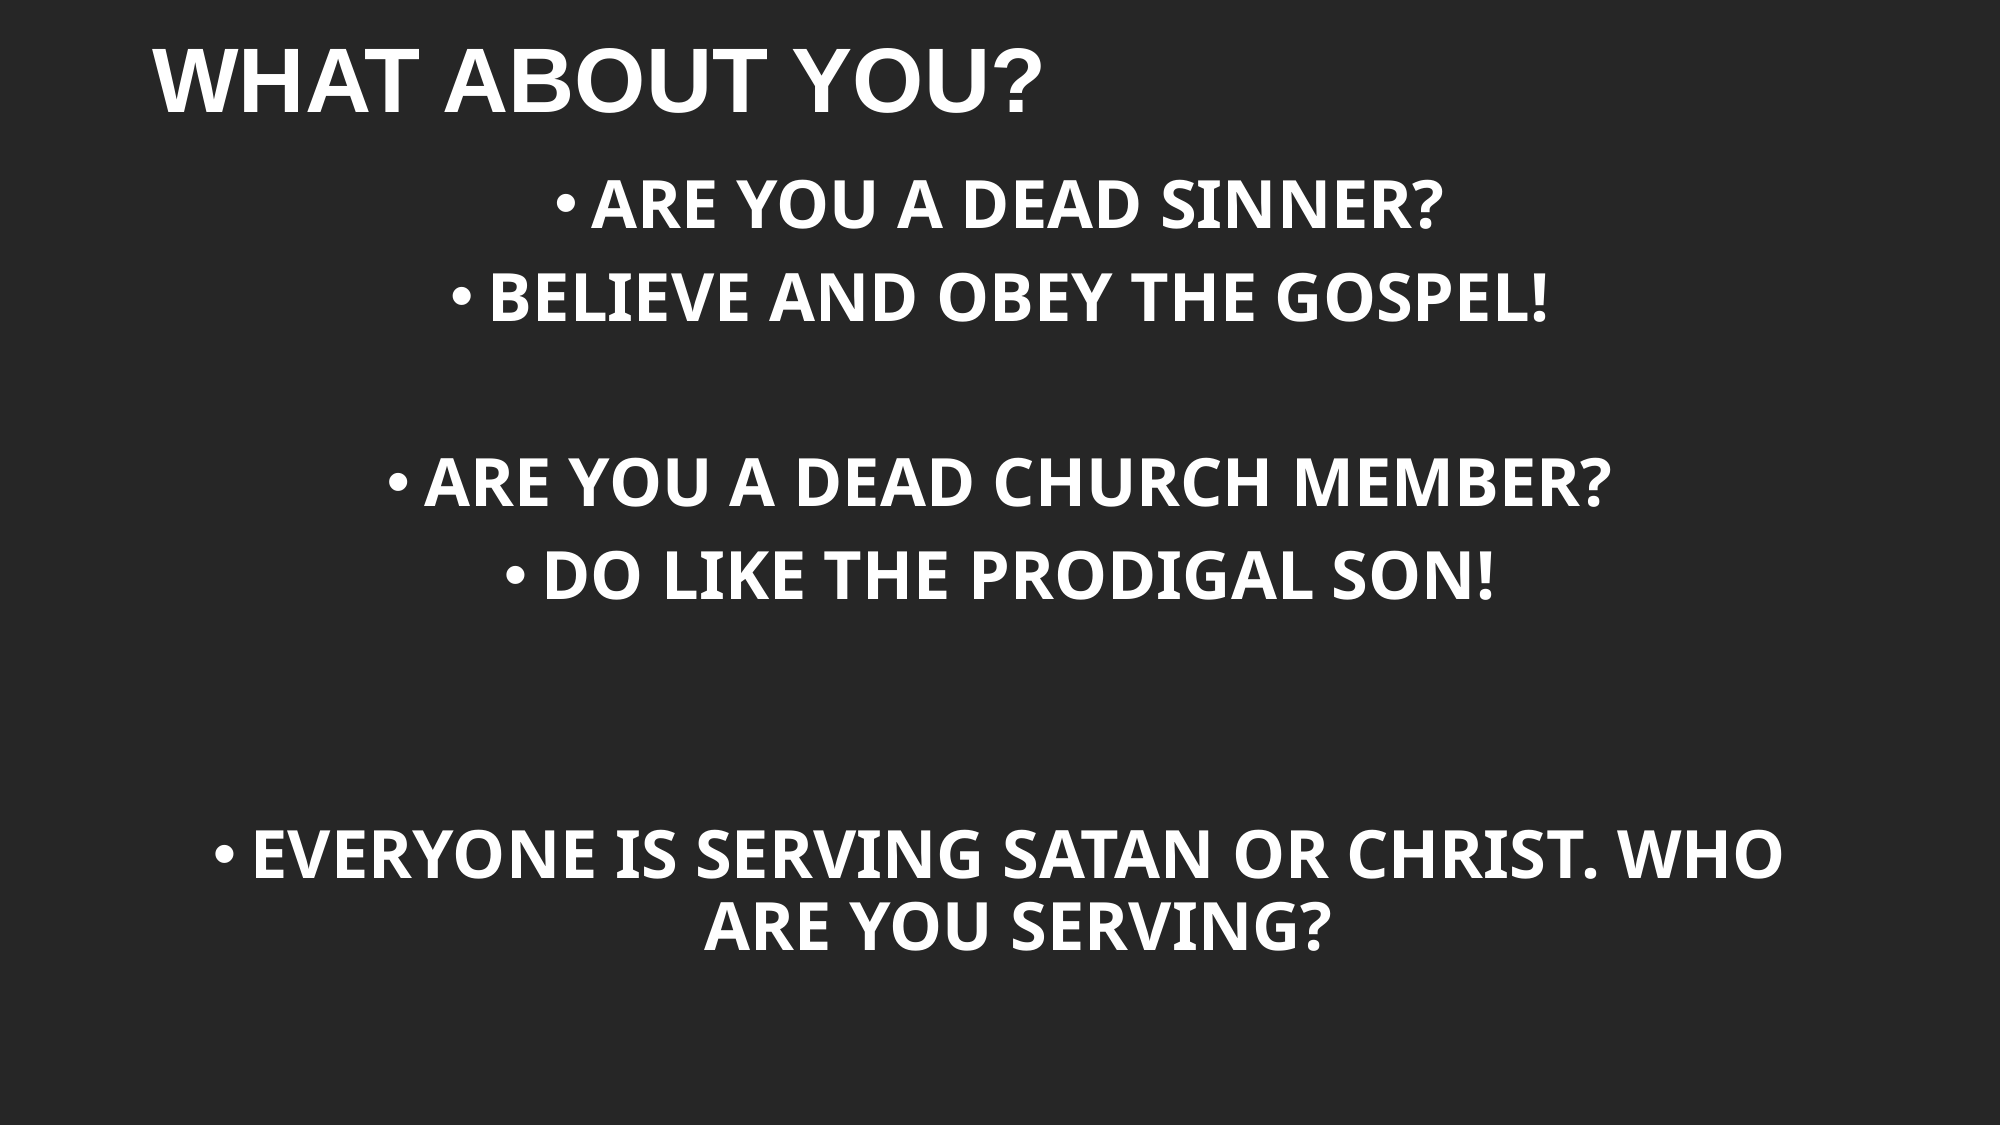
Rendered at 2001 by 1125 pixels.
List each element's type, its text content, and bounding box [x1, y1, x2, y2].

title WHAT ABOUT YOU? [137, 21, 1863, 144]
list ARE YOU A DEAD SINNER? BELIEVE AND OBEY THE GOSPEL! ARE YOU A DEAD CHURCH MEMBER? DO LIKE THE PRODIGAL SON! EVERYONE IS SERVING SATAN OR CHRIST. WHO ARE YOU SERVING? [137, 163, 1863, 1074]
